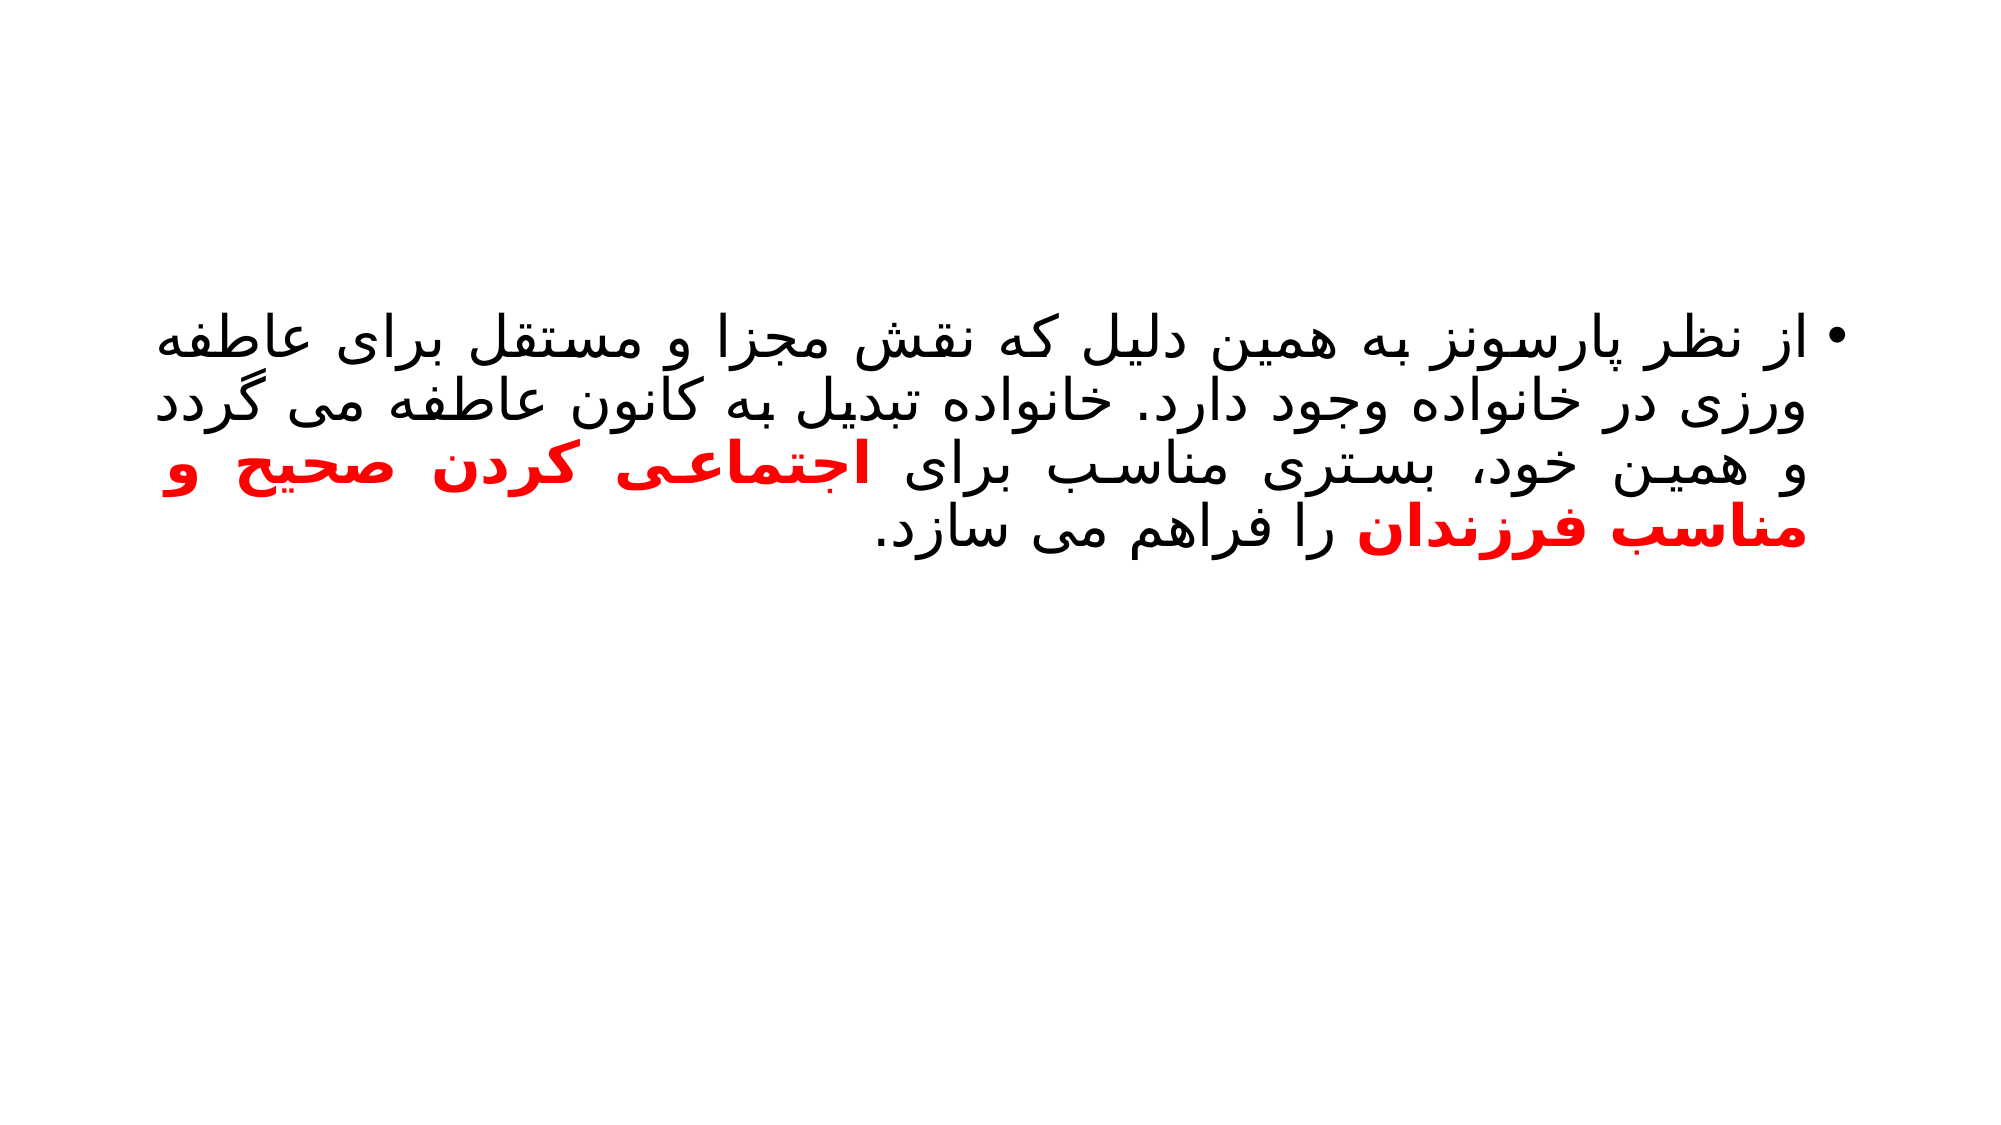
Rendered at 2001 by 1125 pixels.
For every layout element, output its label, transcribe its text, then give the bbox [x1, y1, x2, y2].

list از نظر پارسونز به همین دلیل که نقش مجزا و مستقل برای عاطفه ورزی در خانواده وجود دارد. خانواده تبدیل به کانون عاطفه می گردد و همین خود، بستری مناسب برای اجتماعی کردن صحیح و مناسب فرزندان را فراهم می سازد. [137, 299, 1863, 1014]
